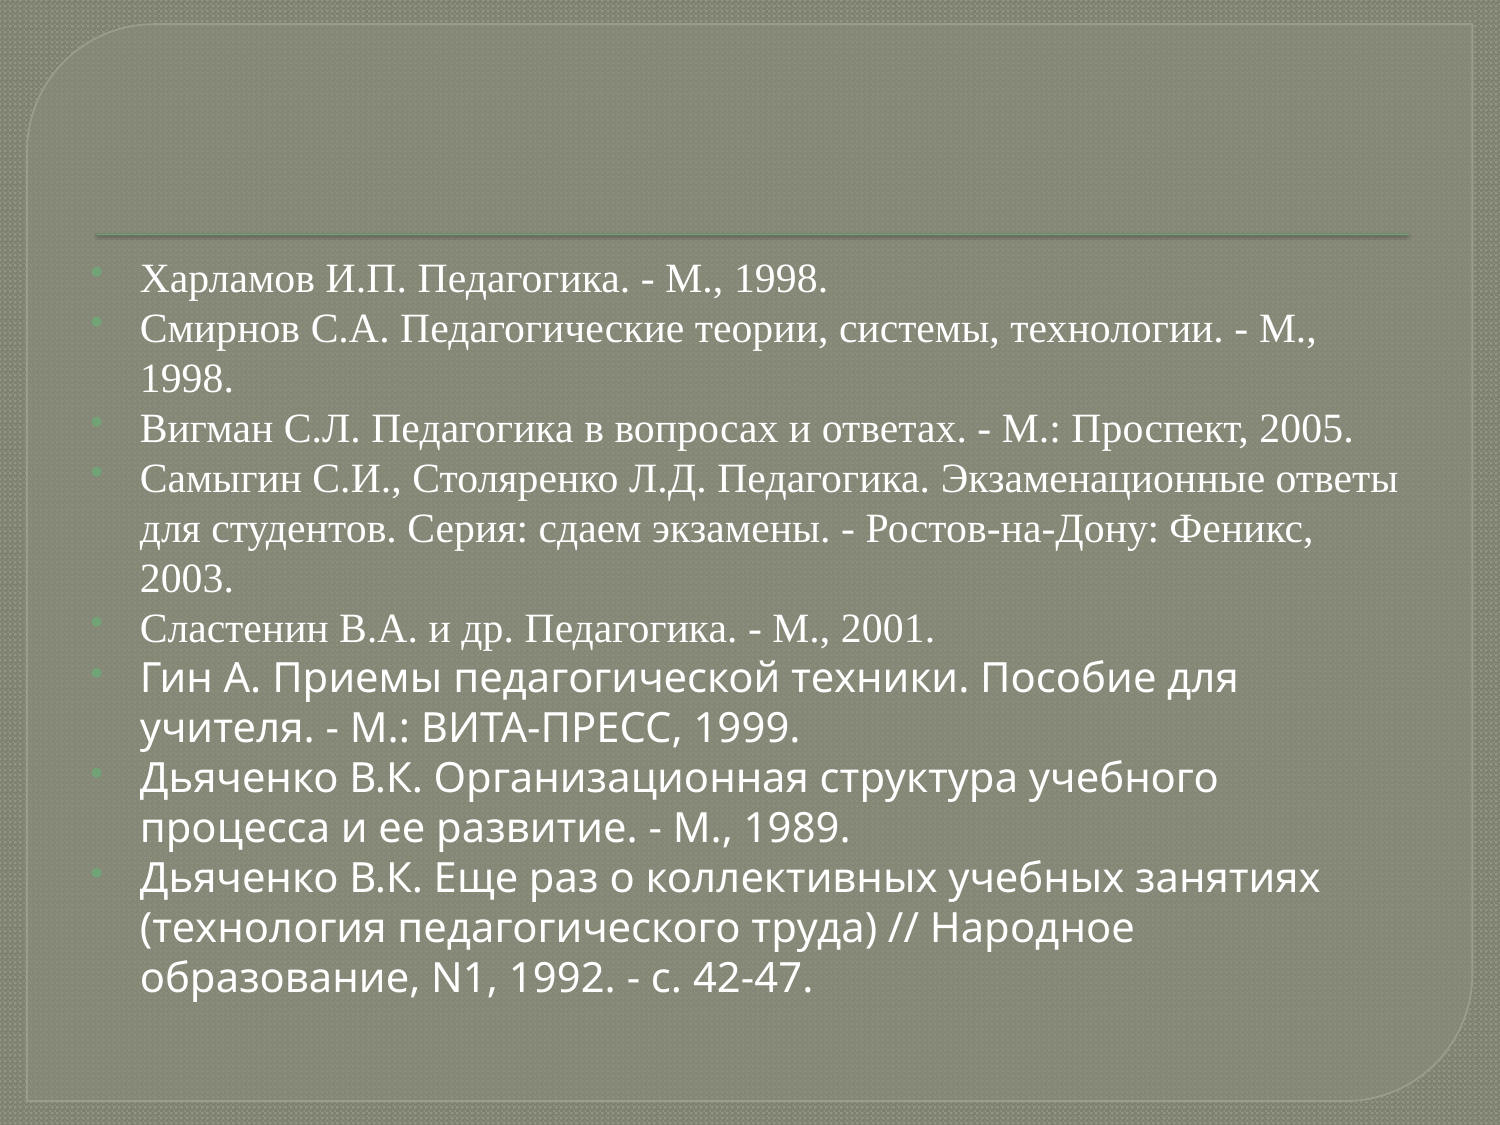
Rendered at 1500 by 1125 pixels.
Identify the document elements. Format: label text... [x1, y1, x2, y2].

list Харламов И.П. Педагогика. - М., 1998. Смирнов С.А. Педагогические теории, системы, технологии. - М., 1998. Вигман С.Л. Педагогика в вопросах и ответах. - М.: Проспект, 2005. Самыгин С.И., Столяренко Л.Д. Педагогика. Экзаменационные ответы для студентов. Серия: сдаем экзамены. - Ростов-на-Дону: Феникс, 2003. Сластенин В.А. и др. Педагогика. - М., 2001. Гин А. Приемы педагогической техники. Пособие для учителя. - М.: ВИТА-ПРЕСС, 1999. Дьяченко В.К. Организационная структура учебного процесса и ее развитие. - М., 1989. Дьяченко В.К. Еще раз о коллективных учебных занятиях (технология педагогического труда) // Народное образование, N1, 1992. - с. 42-47. [76, 243, 1427, 387]
